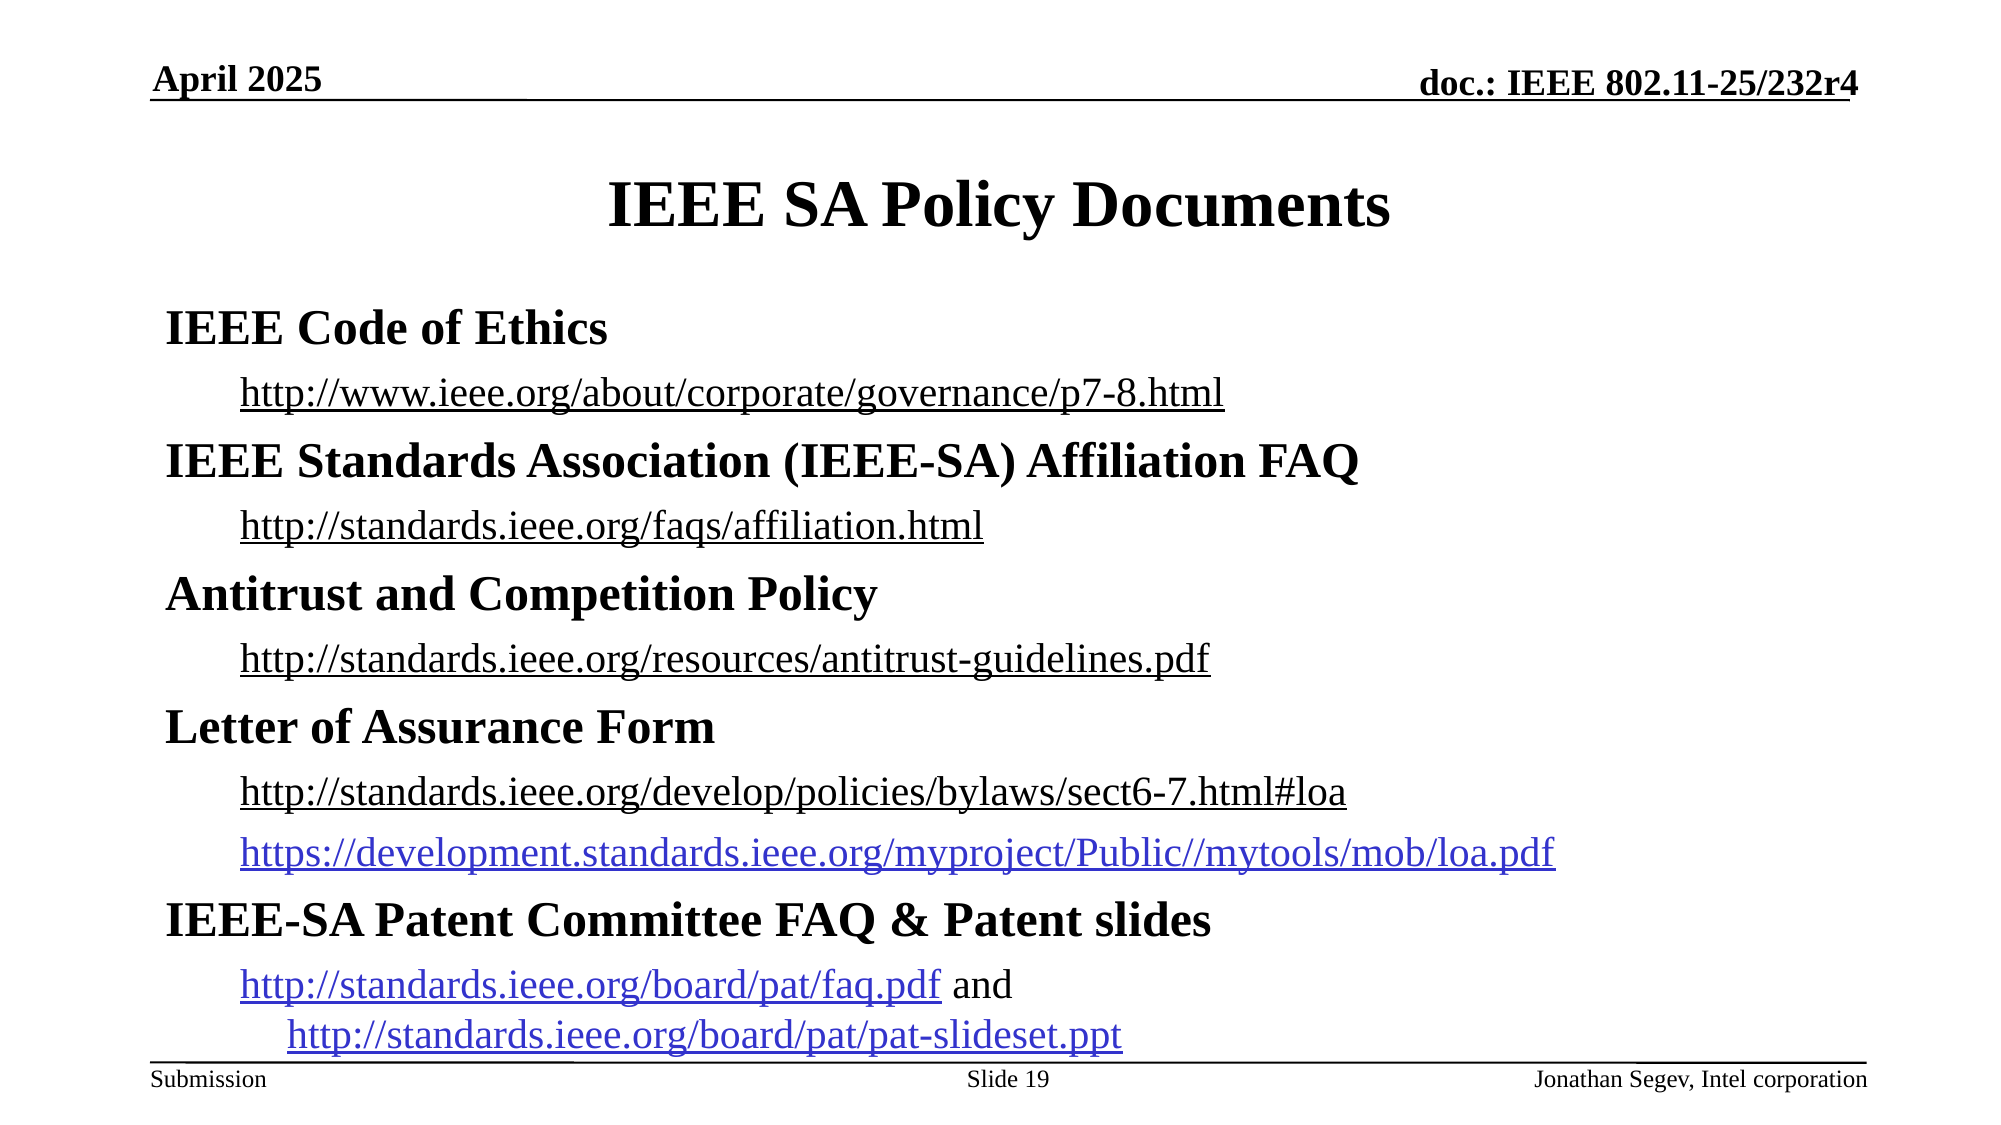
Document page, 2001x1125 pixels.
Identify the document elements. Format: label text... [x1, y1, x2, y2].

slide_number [152, 54, 563, 100]
footer Jonathan Segev, Intel corporation [1171, 1061, 1869, 1093]
title IEEE SA Policy Documents [149, 112, 1850, 286]
slide_number Slide 19 [950, 1061, 1067, 1123]
list IEEE Code of Ethics http://www.ieee.org/about/corporate/governance/p7-8.html IEEE Standards Association (IEEE-SA) Affiliation FAQ http://standards.ieee.org/faqs/affiliation.html Antitrust and Competition Policy http://standards.ieee.org/resources/antitrust-guidelines.pdf Letter of Assurance Form http://standards.ieee.org/develop/policies/bylaws/sect6-7.html#loa https://development.standards.ieee.org/myproject/Public//mytools/mob/loa.pdf IEEE-SA Patent Committee FAQ & Patent slides http://standards.ieee.org/board/pat/faq.pdf and http://standards.ieee.org/board/pat/pat-slideset.ppt [149, 286, 1850, 1000]
